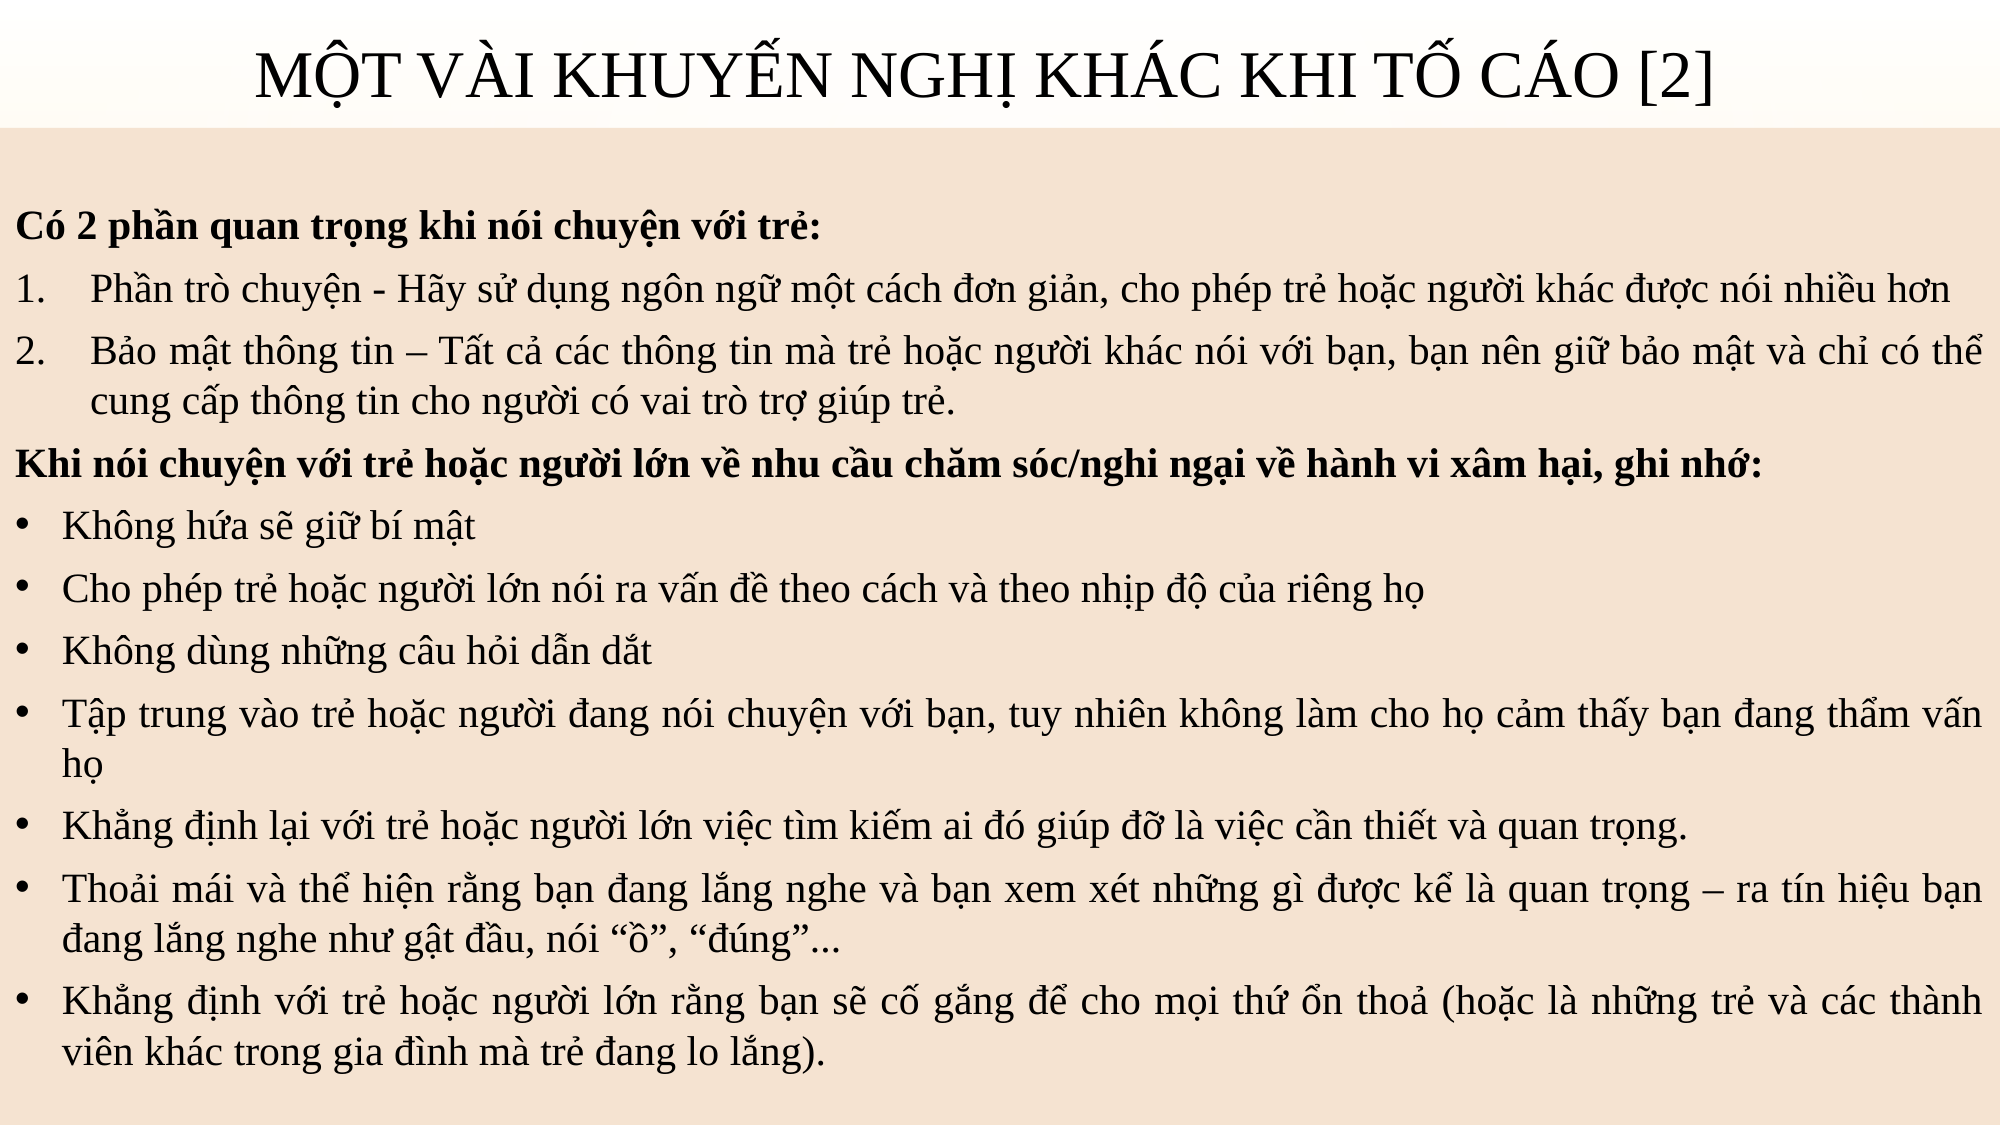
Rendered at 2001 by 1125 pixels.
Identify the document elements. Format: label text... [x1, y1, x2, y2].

list Trường hợp phụ nữ hãm hiếp trẻ em được công khai rộng rãi nhất trêntoàn nước Mỹ. • Giáo viên tiểu học đã bị buộc tội ép buộc một học sinh nam13 tuổi quanhệ tình dục. • Tiếp tục có quan hệ với trẻ trai trongquá trình bị quản thúc. • Bà ta đã bị xử án lại bảy năm sáutháng tù [0, 0, 2000, 127]
list Có 2 phần quan trọng khi nói chuyện với trẻ: Phần trò chuyện - Hãy sử dụng ngôn ngữ một cách đơn giản, cho phép trẻ hoặc người khác được nói nhiều hơn Bảo mật thông tin – Tất cả các thông tin mà trẻ hoặc người khác nói với bạn, bạn nên giữ bảo mật và chỉ có thể cung cấp thông tin cho người có vai trò trợ giúp trẻ. Khi nói chuyện với trẻ hoặc người lớn về nhu cầu chăm sóc/nghi ngại về hành vi xâm hại, ghi nhớ: Không hứa sẽ giữ bí mật Cho phép trẻ hoặc người lớn nói ra vấn đề theo cách và theo nhịp độ của riêng họ Không dùng những câu hỏi dẫn dắt Tập trung vào trẻ hoặc người đang nói chuyện với bạn, tuy nhiên không làm cho họ cảm thấy bạn đang thẩm vấn họ Khẳng định lại với trẻ hoặc người lớn việc tìm kiếm ai đó giúp đỡ là việc cần thiết và quan trọng. Thoải mái và thể hiện rằng bạn đang lắng nghe và bạn xem xét những gì được kể là quan trọng – ra tín hiệu bạn đang lắng nghe như gật đầu, nói “ồ”, “đúng”... Khẳng định với trẻ hoặc người lớn rằng bạn sẽ cố gắng để cho mọi thứ ổn thoả (hoặc là những trẻ và các thành viên khác trong gia đình mà trẻ đang lo lắng). [0, 127, 2000, 1125]
title Một vài khuyến nghị khác khi tố cáo [2] [0, 25, 1971, 127]
